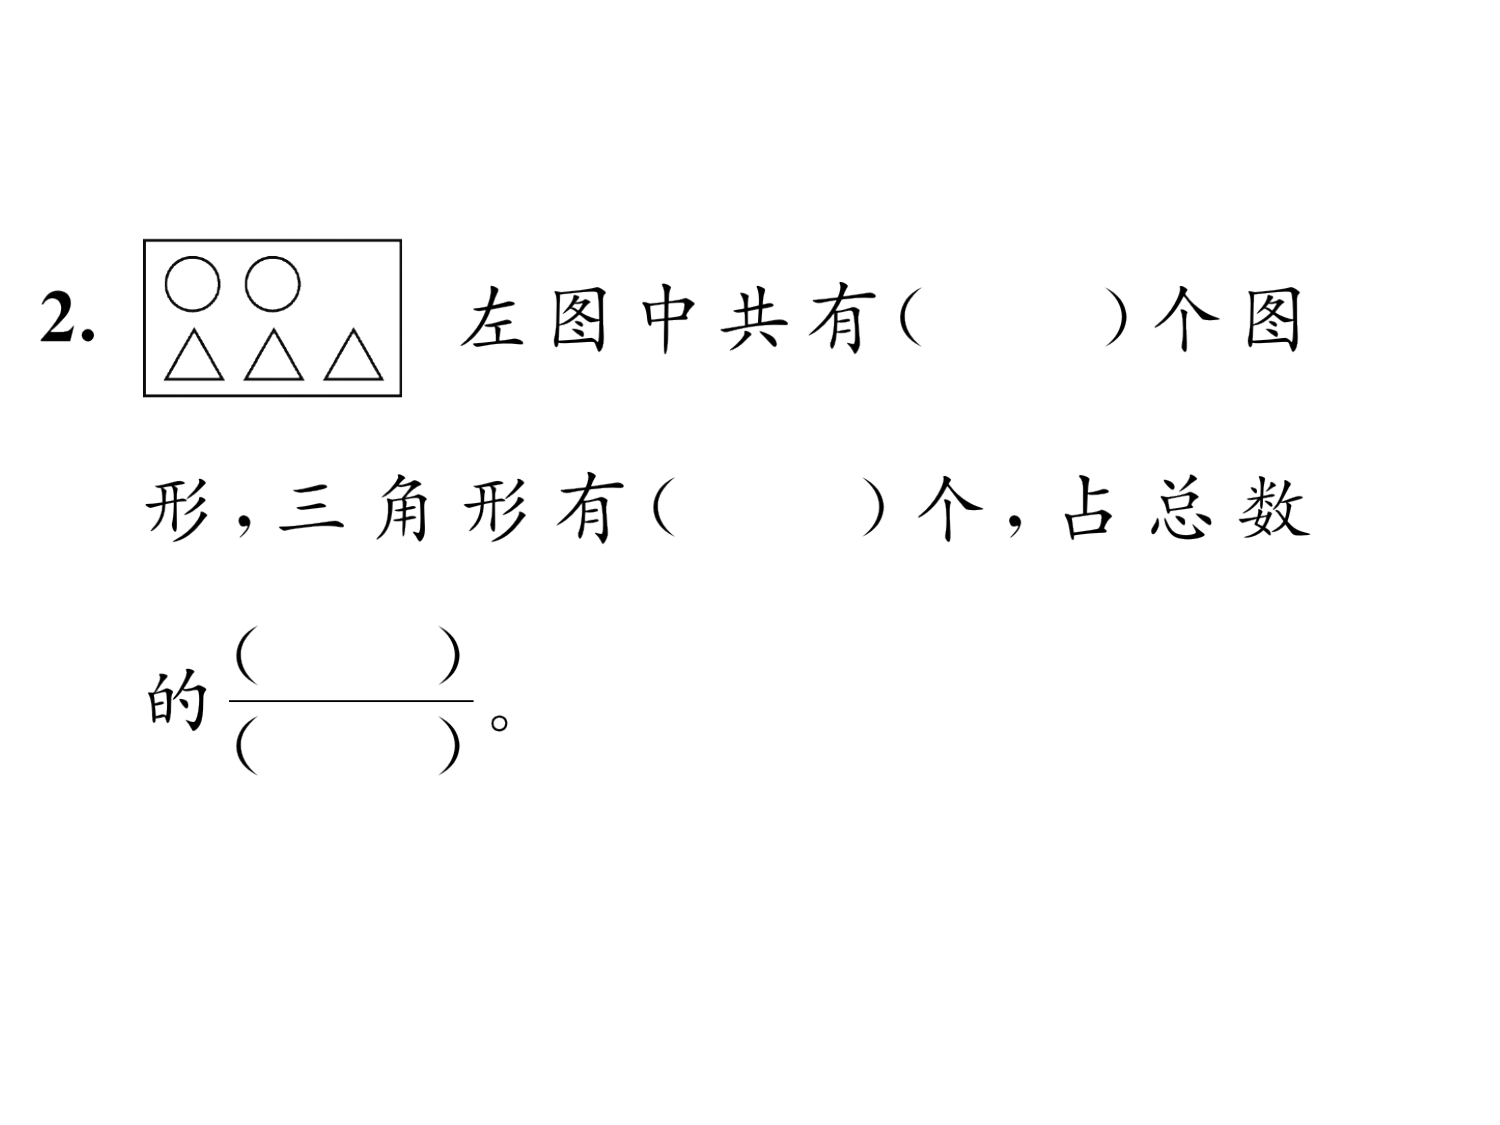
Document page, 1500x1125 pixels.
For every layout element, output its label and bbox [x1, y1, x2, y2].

picture [35, 177, 1453, 834]
